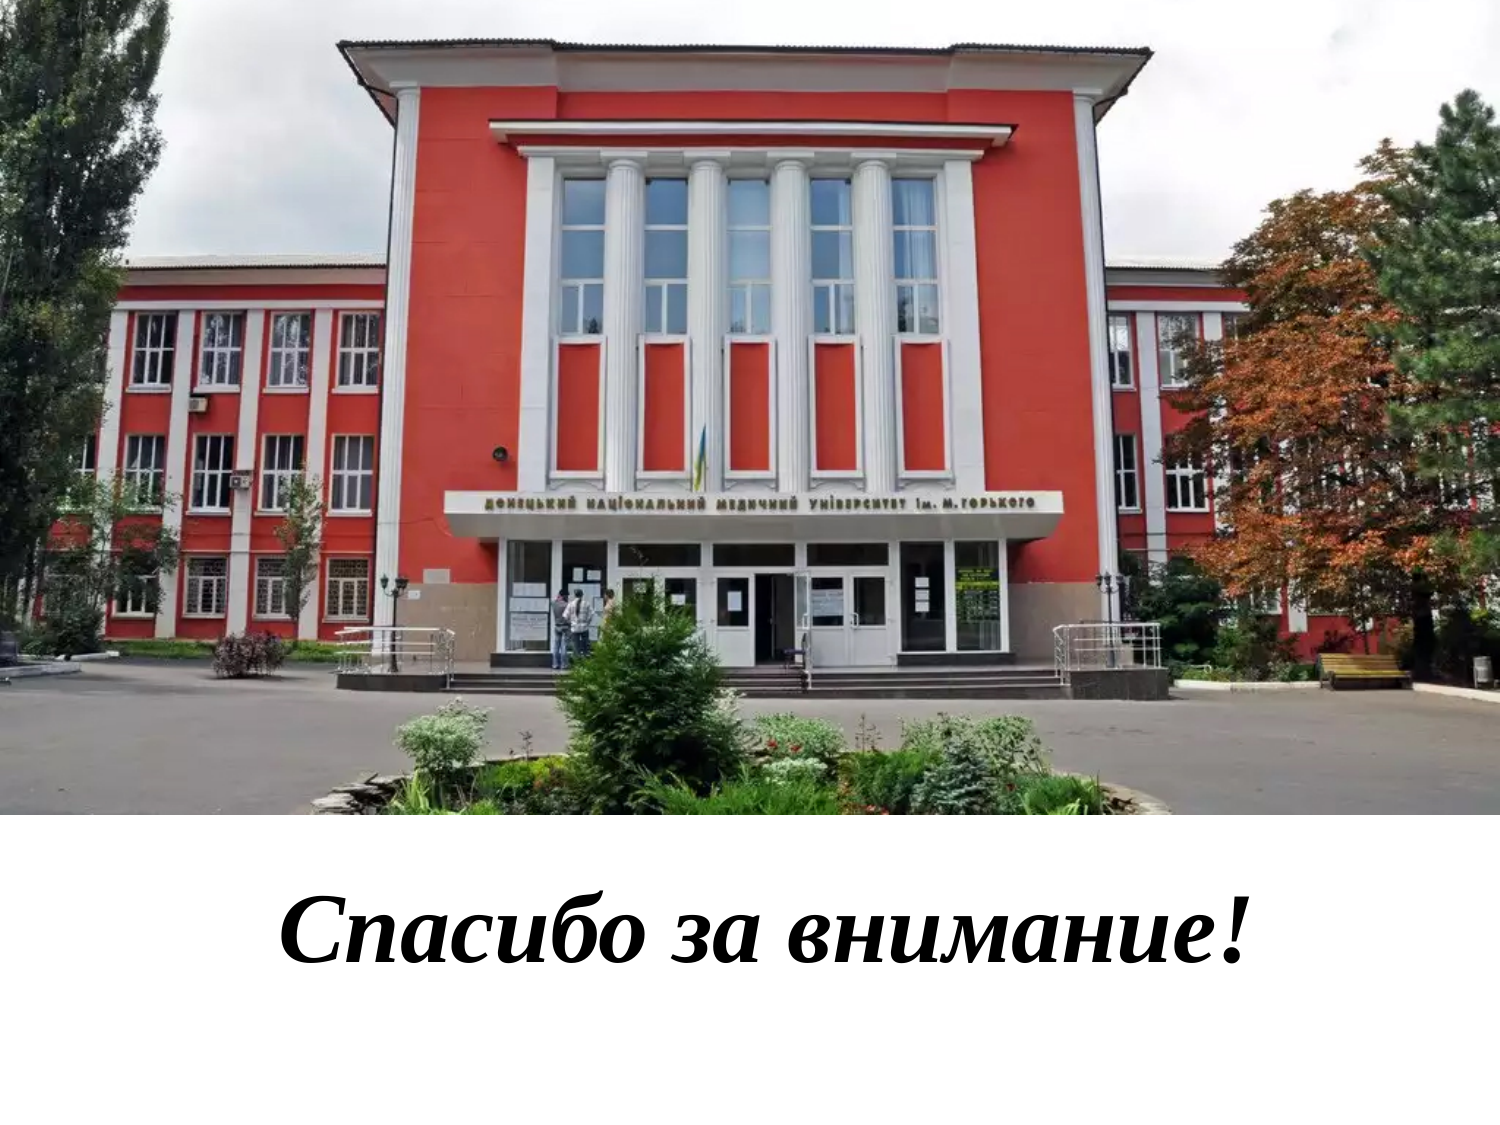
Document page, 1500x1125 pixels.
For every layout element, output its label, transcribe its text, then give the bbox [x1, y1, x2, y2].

picture [0, 0, 1500, 816]
text_box Спасибо за внимание! [210, 855, 1325, 991]
